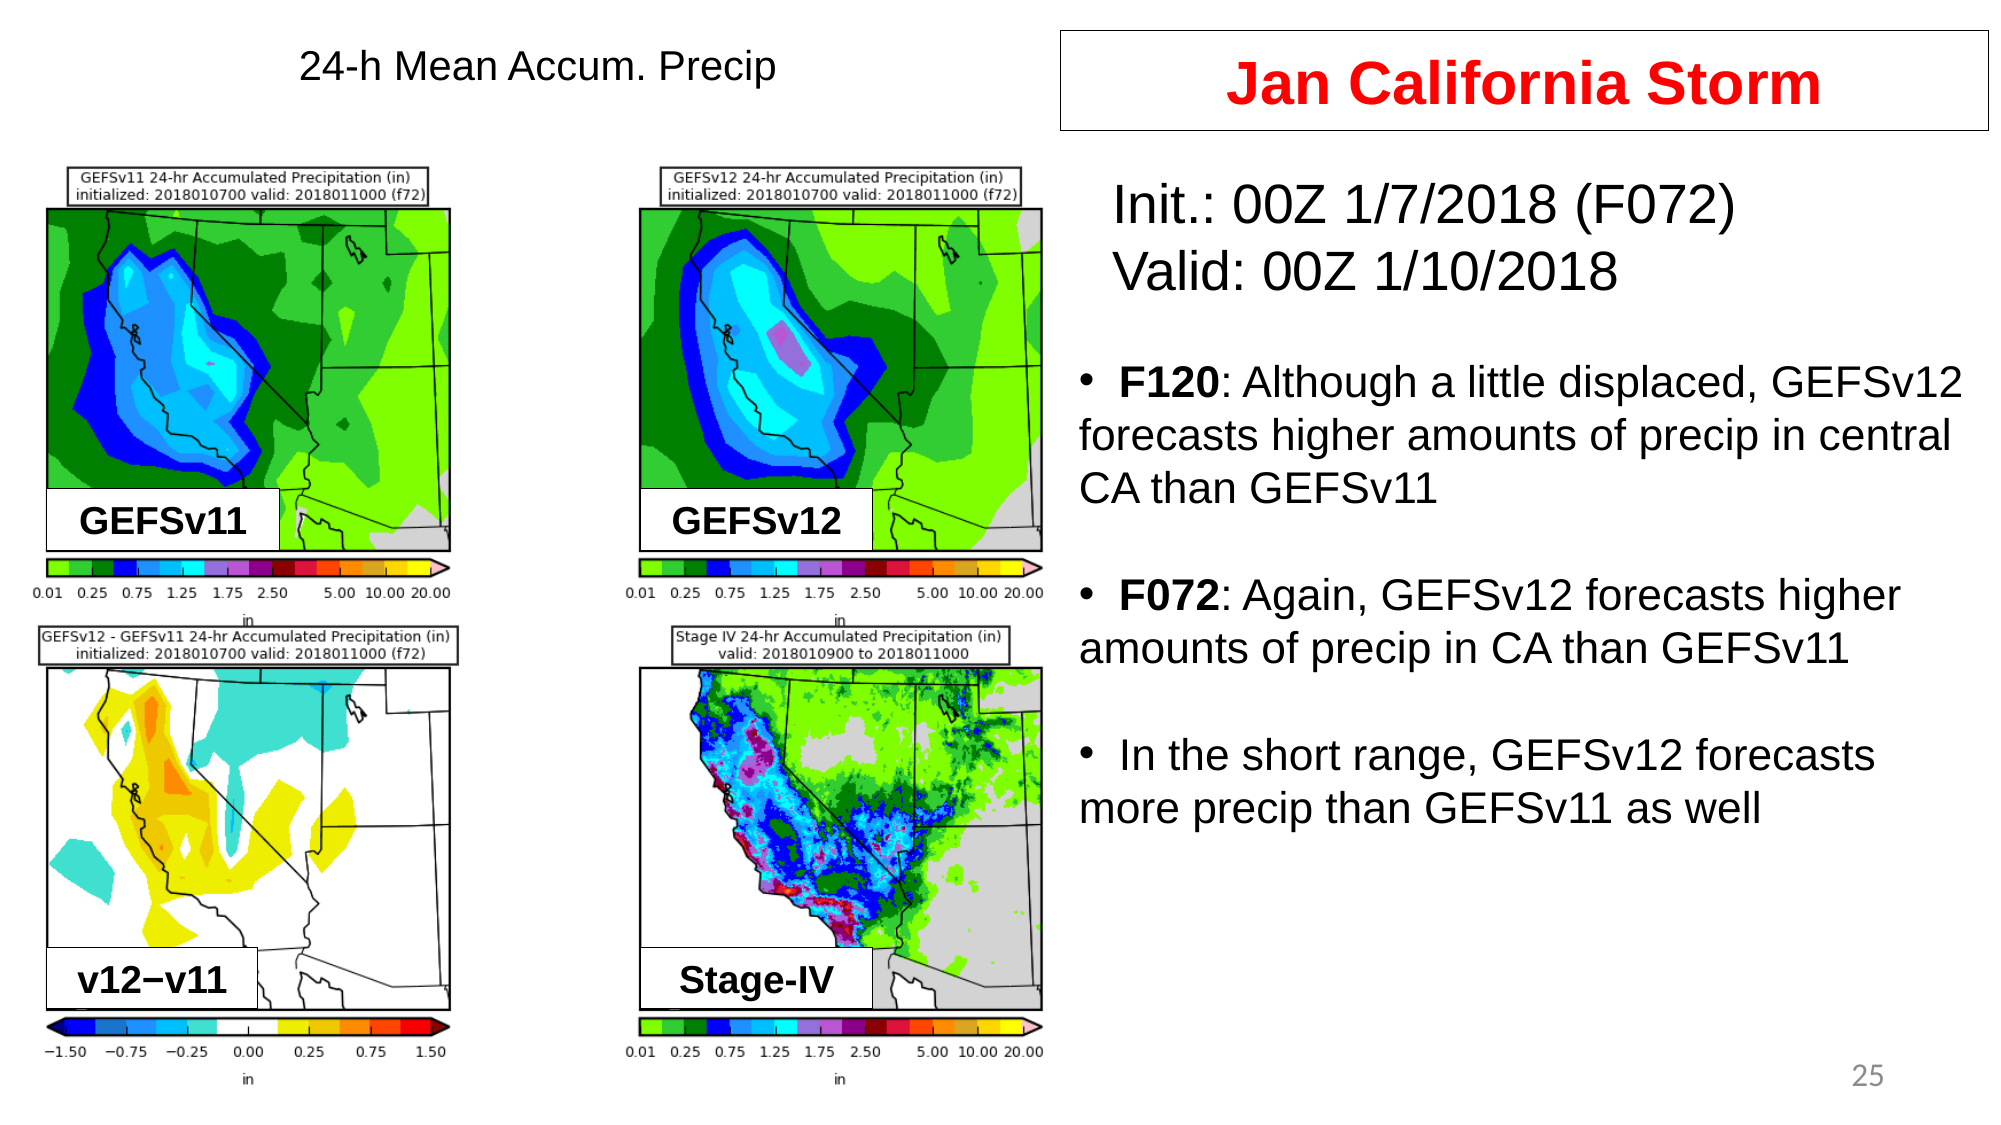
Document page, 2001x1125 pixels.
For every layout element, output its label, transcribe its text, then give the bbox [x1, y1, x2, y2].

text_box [14, 154, 1061, 1104]
slide_number 25 [1433, 1042, 1900, 1103]
text_box 24-h Mean Accum. Precip [277, 30, 798, 96]
text_box F120: Although a little displaced, GEFSv12 forecasts higher amounts of precip in central CA than GEFSv11 F072: Again, GEFSv12 forecasts higher amounts of precip in CA than GEFSv11 In the short range, GEFSv12 forecasts more precip than GEFSv11 as well [1066, 339, 1998, 1060]
text_box Init.: 00Z 1/7/2018 (F072) Valid: 00Z 1/10/2018 [1061, 154, 2000, 315]
text_box Jan California Storm [1060, 30, 1989, 131]
